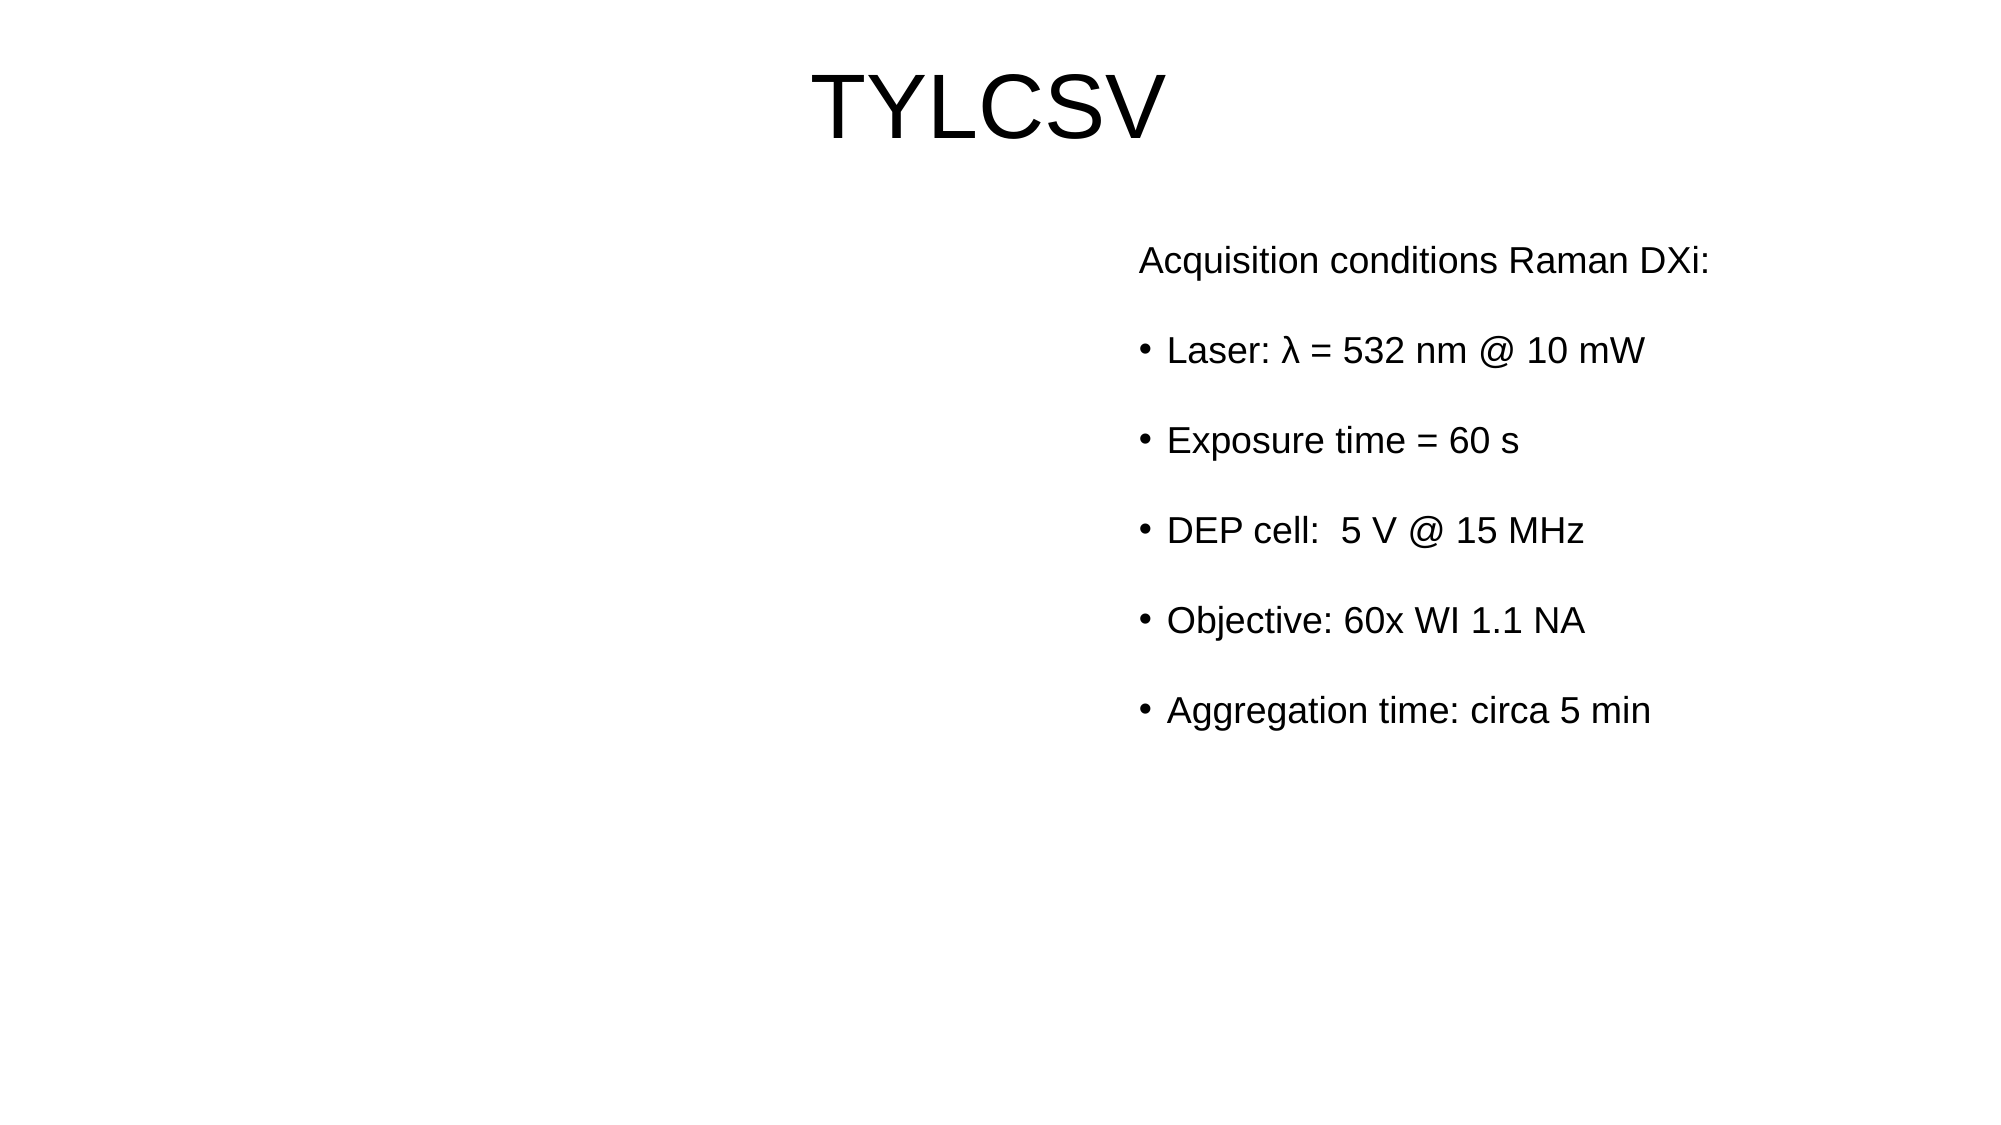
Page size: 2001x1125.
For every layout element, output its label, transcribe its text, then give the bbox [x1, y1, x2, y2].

title TYLCSV [139, 0, 1865, 218]
text_box Acquisition conditions Raman DXi: Laser: λ = 532 nm @ 10 mW Exposure time = 60 s DEP cell: 5 V @ 15 MHz Objective: 60x WI 1.1 NA Aggregation time: circa 5 min [1123, 228, 1876, 828]
